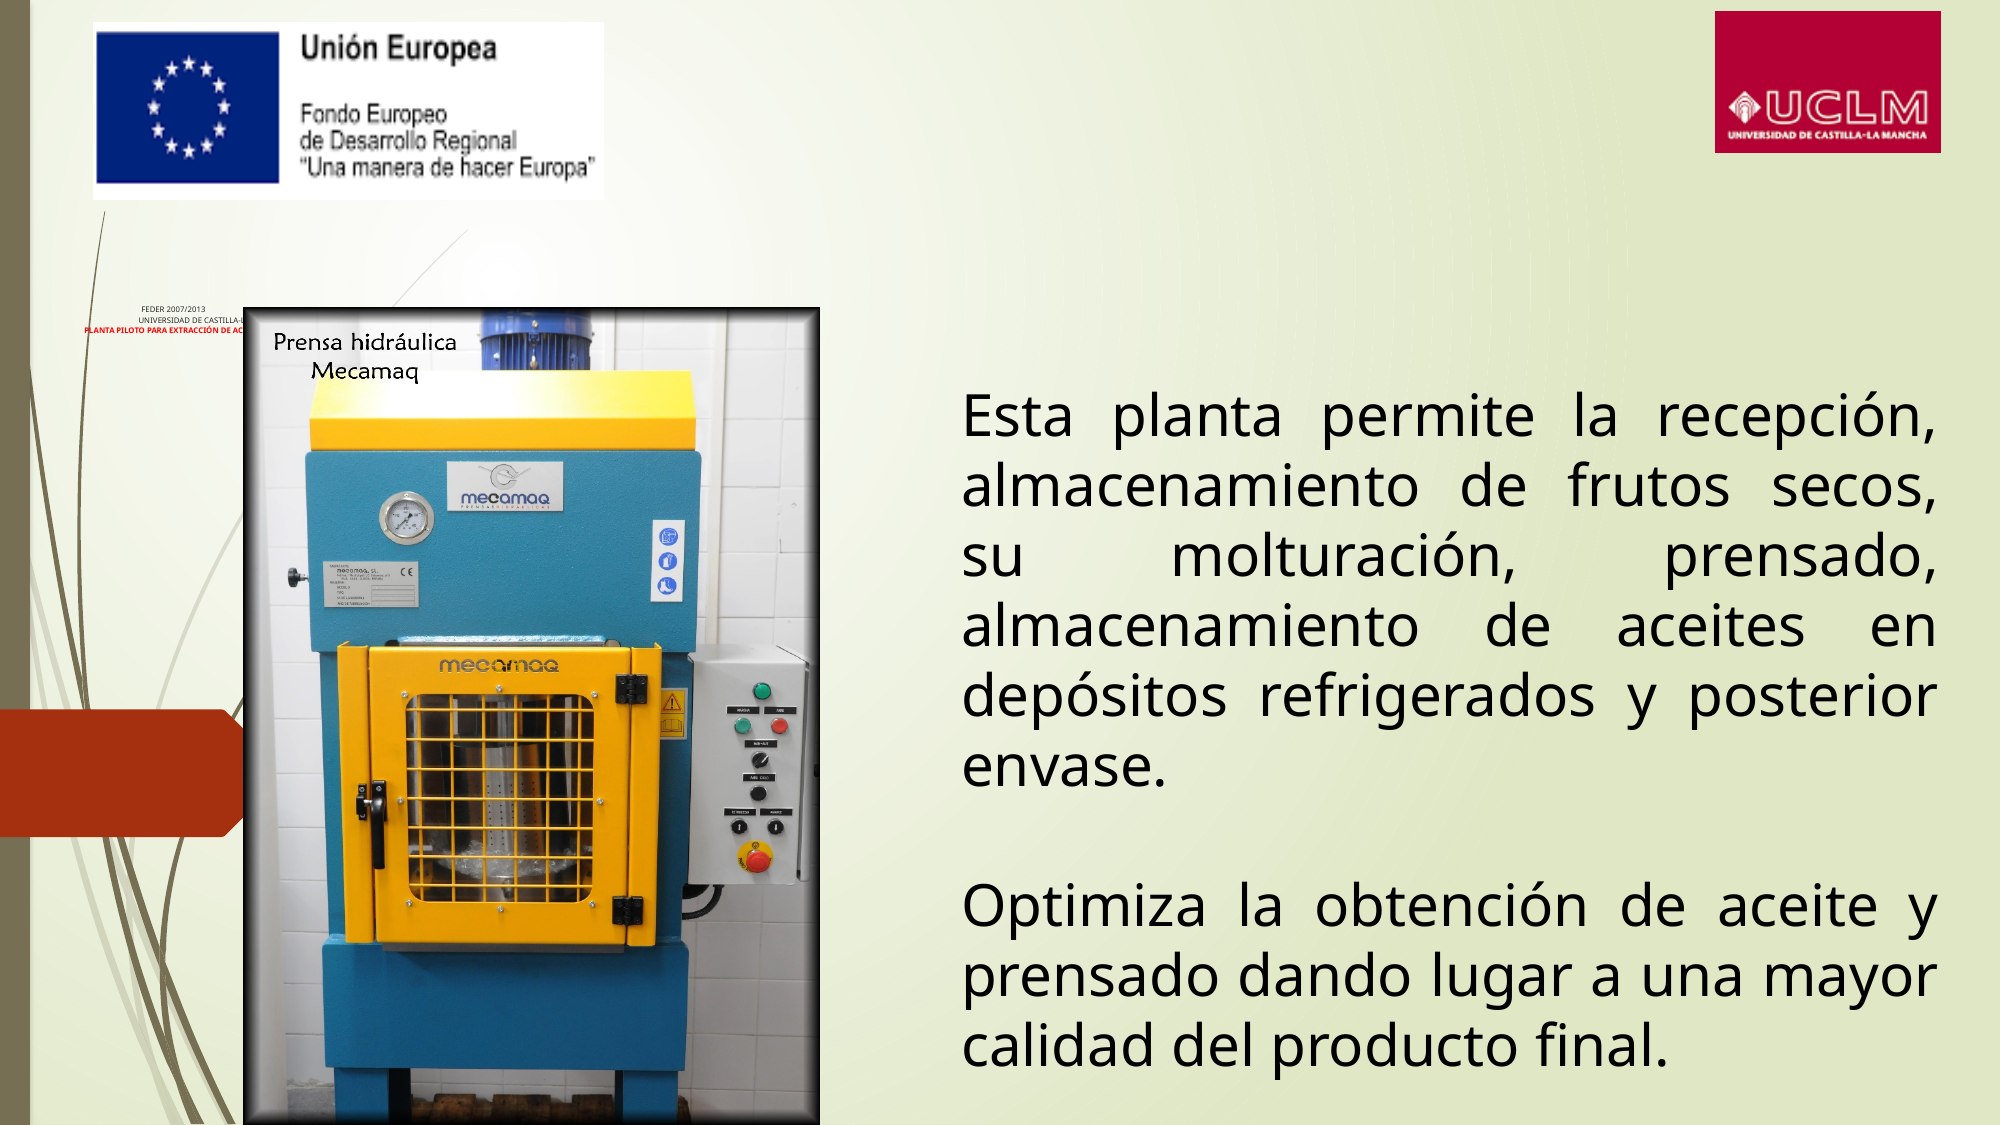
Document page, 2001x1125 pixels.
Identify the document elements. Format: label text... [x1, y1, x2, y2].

picture [1714, 11, 1941, 153]
title FEDER 2007/2013 UNIVERSIDAD DE CASTILLA-LA MANCHA PLANTA PILOTO PARA EXTRACCIÓN DE ACEITES DE FRUTOS SECOS. [41, 89, 1941, 356]
subtitle [167, 307, 243, 1125]
text_box Esta planta permite la recepción, almacenamiento de frutos secos, su molturación, prensado, almacenamiento de aceites en depósitos refrigerados y posterior envase. Optimiza la obtención de aceite y prensado dando lugar a una mayor calidad del producto final. [946, 370, 1954, 1086]
picture [93, 22, 604, 201]
subtitle [821, 307, 1850, 1125]
picture [243, 307, 821, 1125]
